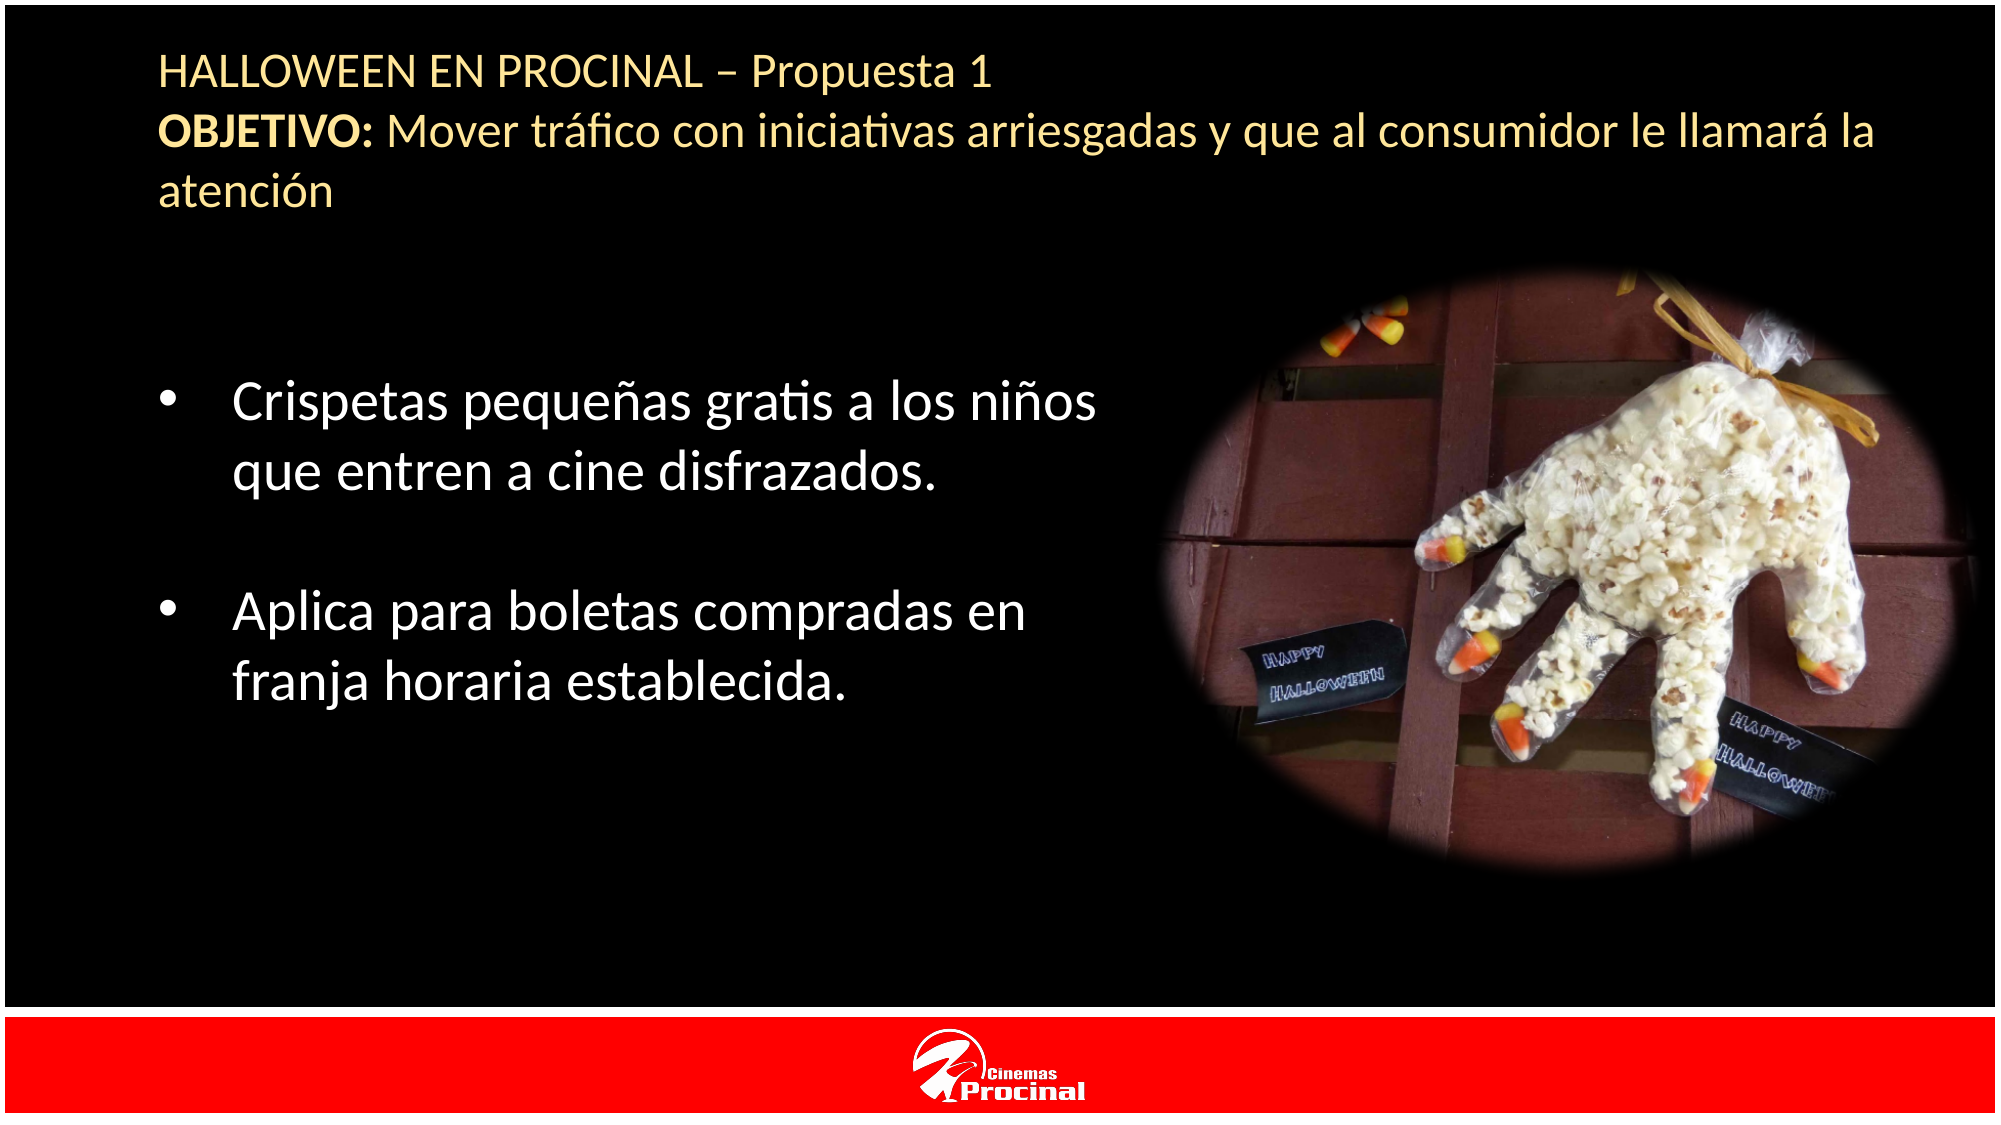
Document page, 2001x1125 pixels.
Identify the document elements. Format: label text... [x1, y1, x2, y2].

picture [1150, 257, 1985, 884]
text_box HALLOWEEN EN PROCINAL – Propuesta 1 OBJETIVO: Mover tráfico con iniciativas arriesgadas y que al consumidor le llamará la atención [143, 30, 1905, 226]
text_box Crispetas pequeñas gratis a los niños que entren a cine disfrazados. Aplica para boletas compradas en franja horaria establecida. [143, 355, 1121, 860]
picture [911, 1025, 1088, 1104]
